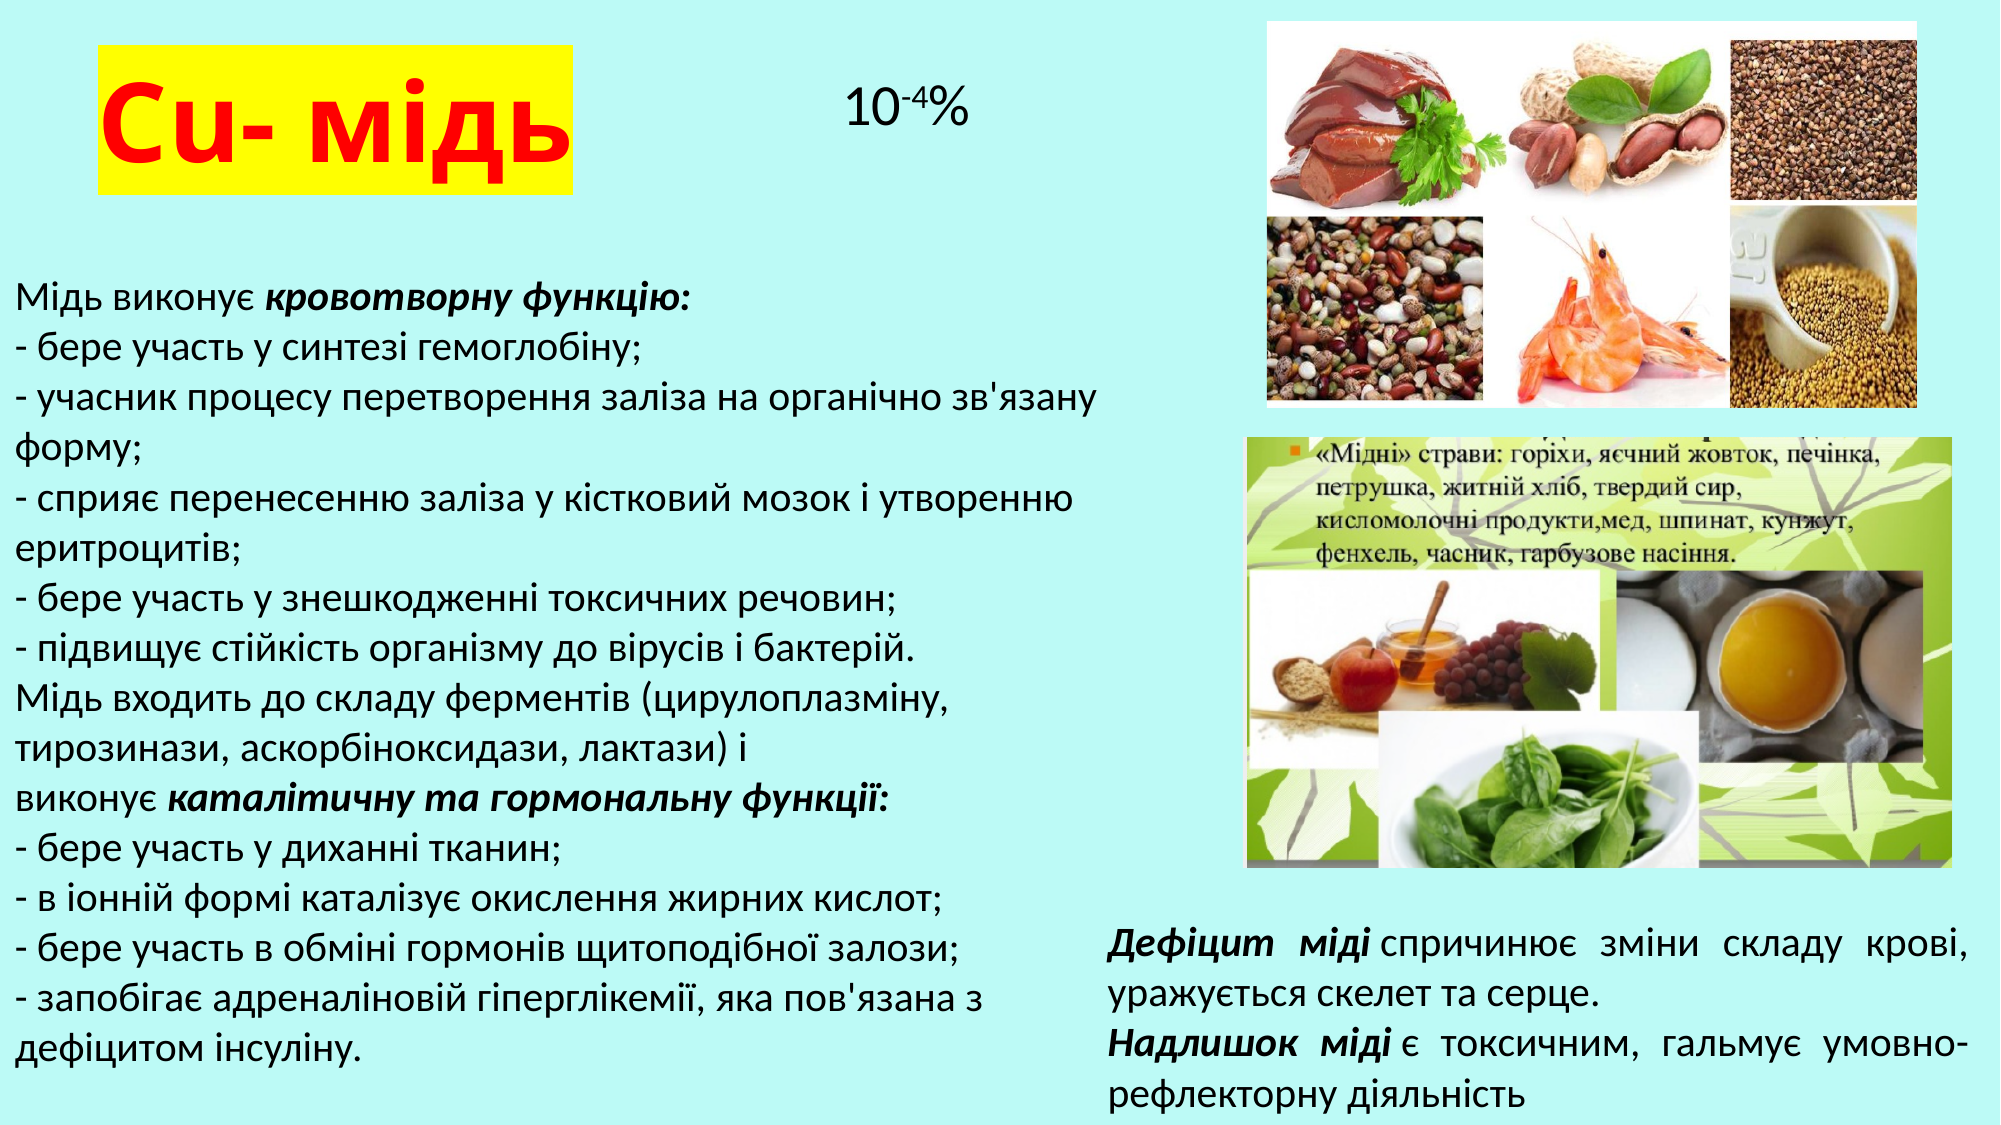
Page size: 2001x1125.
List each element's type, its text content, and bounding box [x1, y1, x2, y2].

picture [1266, 21, 1917, 408]
text_box 10-4% [827, 59, 1000, 260]
text_box Cu- мідь [83, 59, 796, 261]
text_box Дефіцит міді спричинює зміни складу крові, уражується скелет та серце. Надлишок міді є токсичним, гальмує умовно-рефлекторну діяльність [1092, 907, 1984, 1123]
text_box Мідь виконує кровотворну функцію: - бере участь у синтезі гемоглобіну; - учасник процесу перетворення заліза на органічно зв'язану форму; - сприяє перенесенню заліза у кістковий мозок і утворенню еритроцитів; - бере участь у знешкодженні токсичних речовин; - підвищує стійкість організму до вірусів і бактерій. Мідь входить до складу ферментів (цирулоплазміну, тирозинази, аскорбіноксидази, лактази) і виконує каталітичну та гормональну функції: - бере участь у диханні тканин; - в іонній формі каталізує окислення жирних кислот; - бере участь в обміні гормонів щитоподібної залози; - запобігає адреналіновій гіперглікемії, яка пов'язана з дефіцитом інсуліну. [0, 261, 1117, 1077]
picture [1242, 437, 1953, 868]
